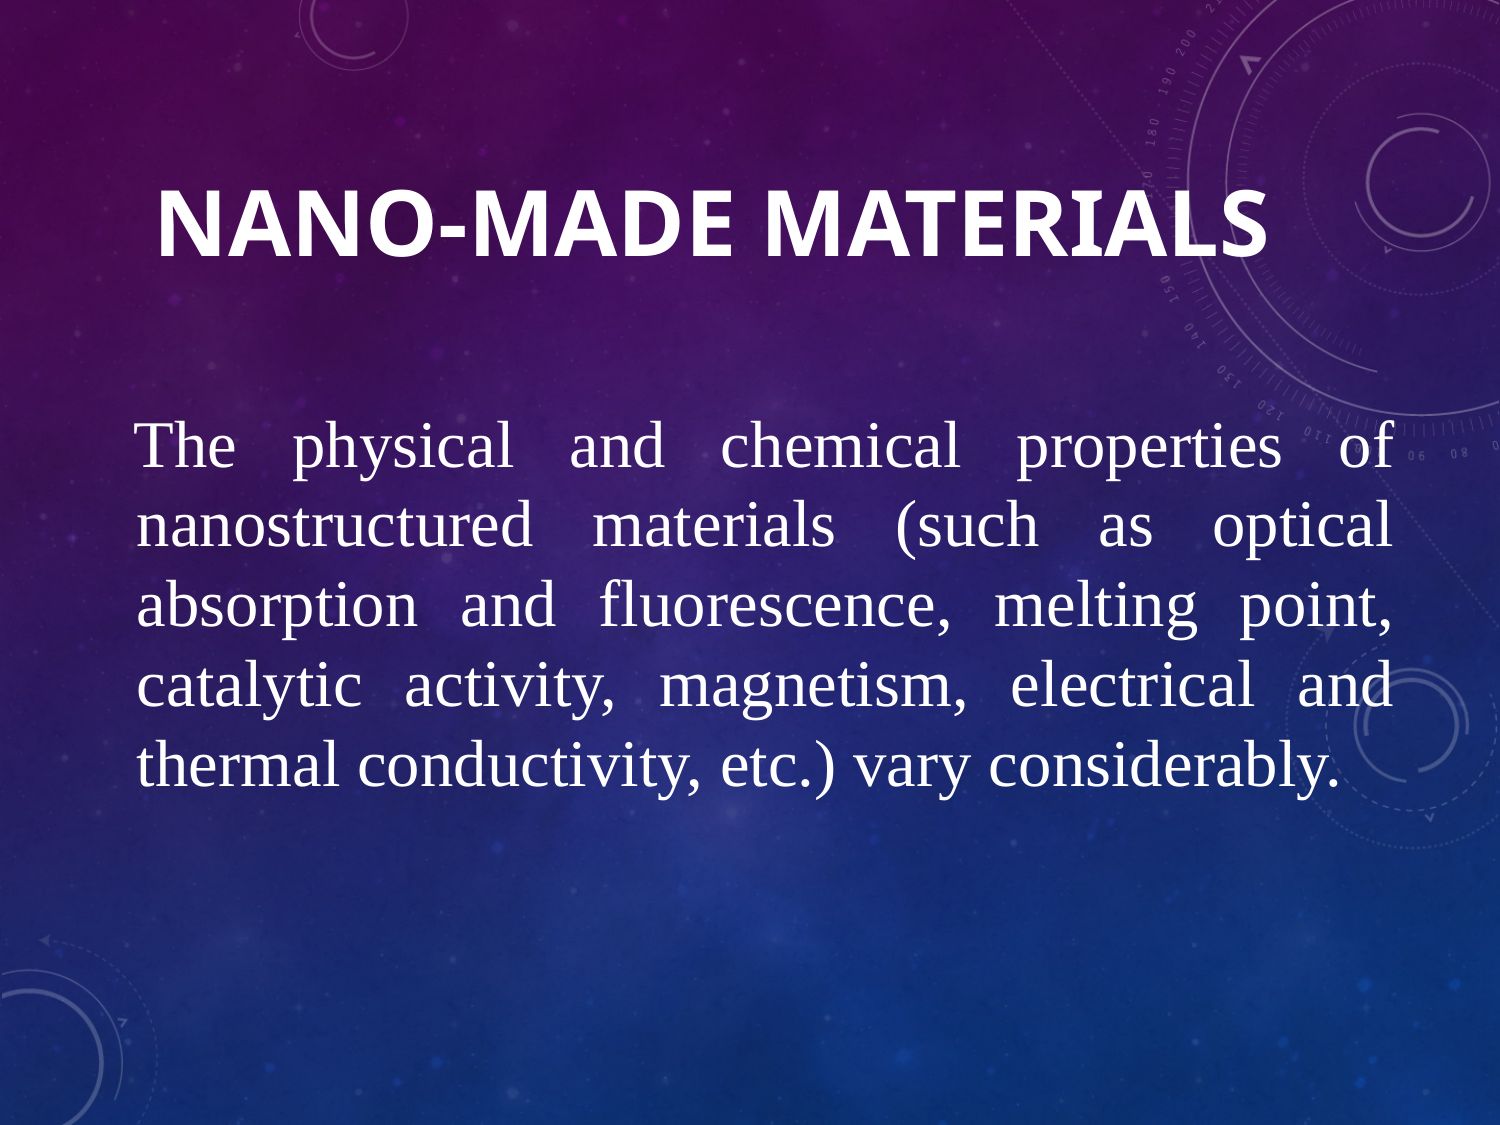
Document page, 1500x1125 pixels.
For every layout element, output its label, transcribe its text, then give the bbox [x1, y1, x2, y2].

picture [0, 0, 1500, 1125]
list The physical and chemical properties of nanostructured materials (such as optical absorption and fluorescence, melting point, catalytic activity, magnetism, electrical and thermal conductivity, etc.) vary considerably. [75, 351, 1412, 950]
title Nano-Made MaterIals [75, 99, 1350, 339]
